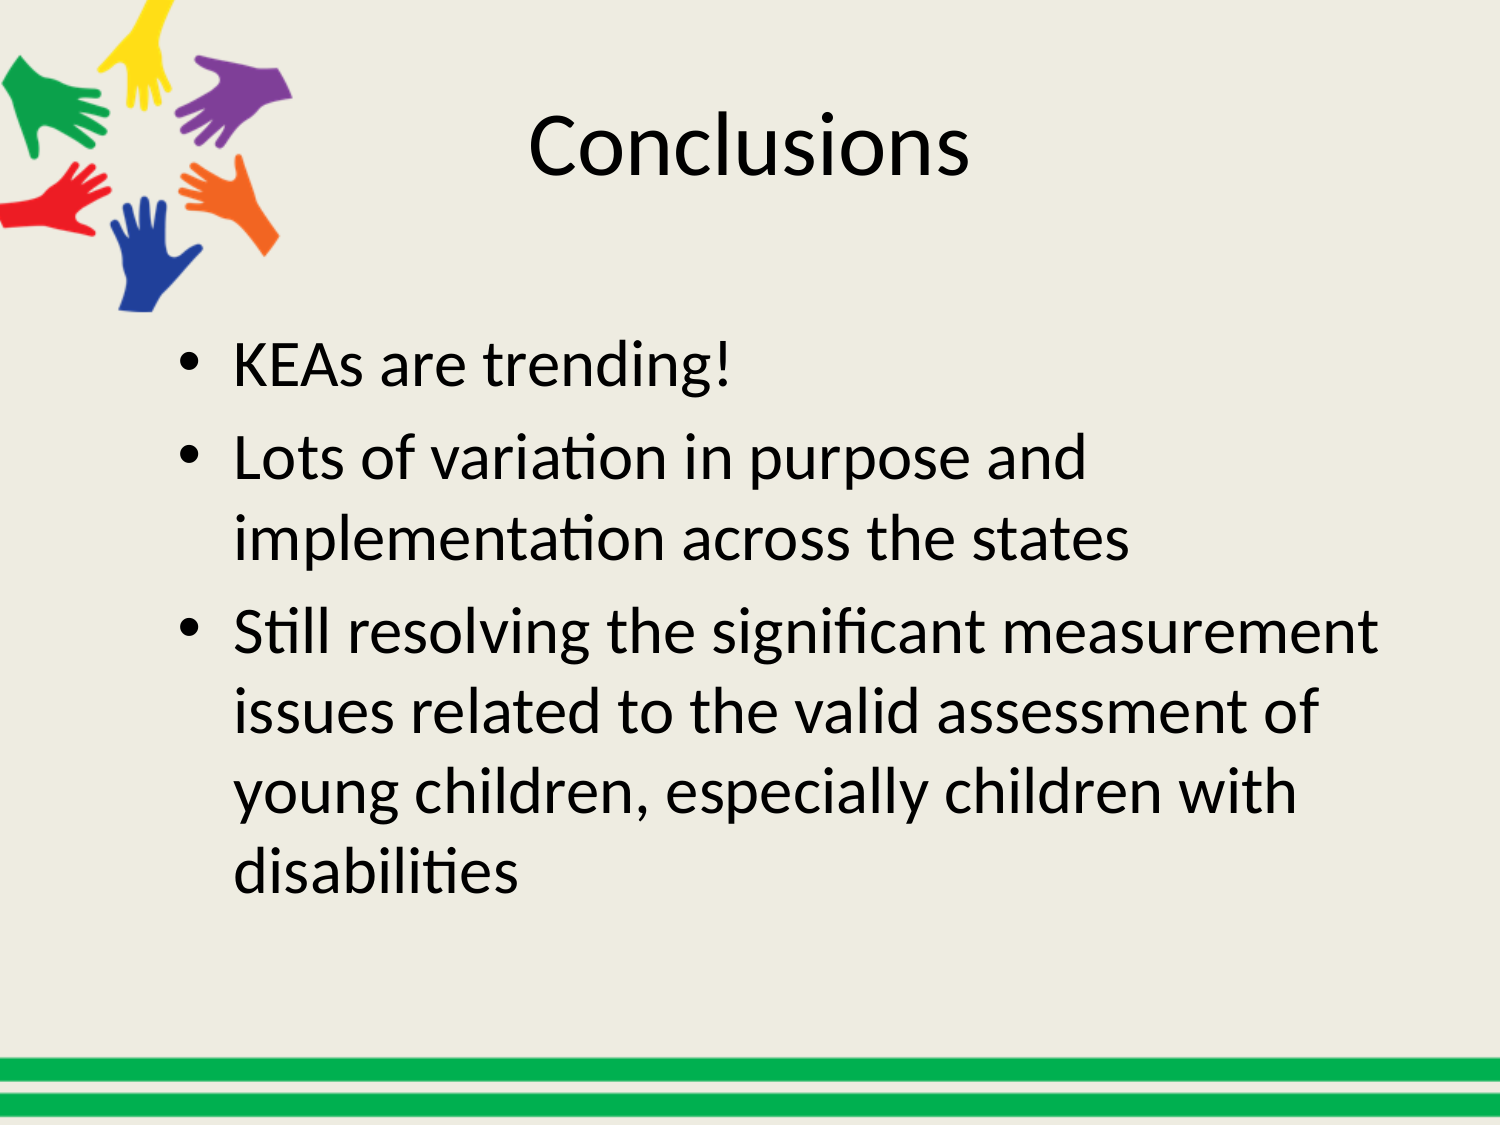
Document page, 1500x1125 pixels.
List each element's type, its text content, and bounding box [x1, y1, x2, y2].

title Conclusions [75, 45, 1425, 233]
list KEAs are trending! Lots of variation in purpose and implementation across the states Still resolving the significant measurement issues related to the valid assessment of young children, especially children with disabilities [162, 312, 1425, 1055]
picture [0, 0, 1500, 1125]
